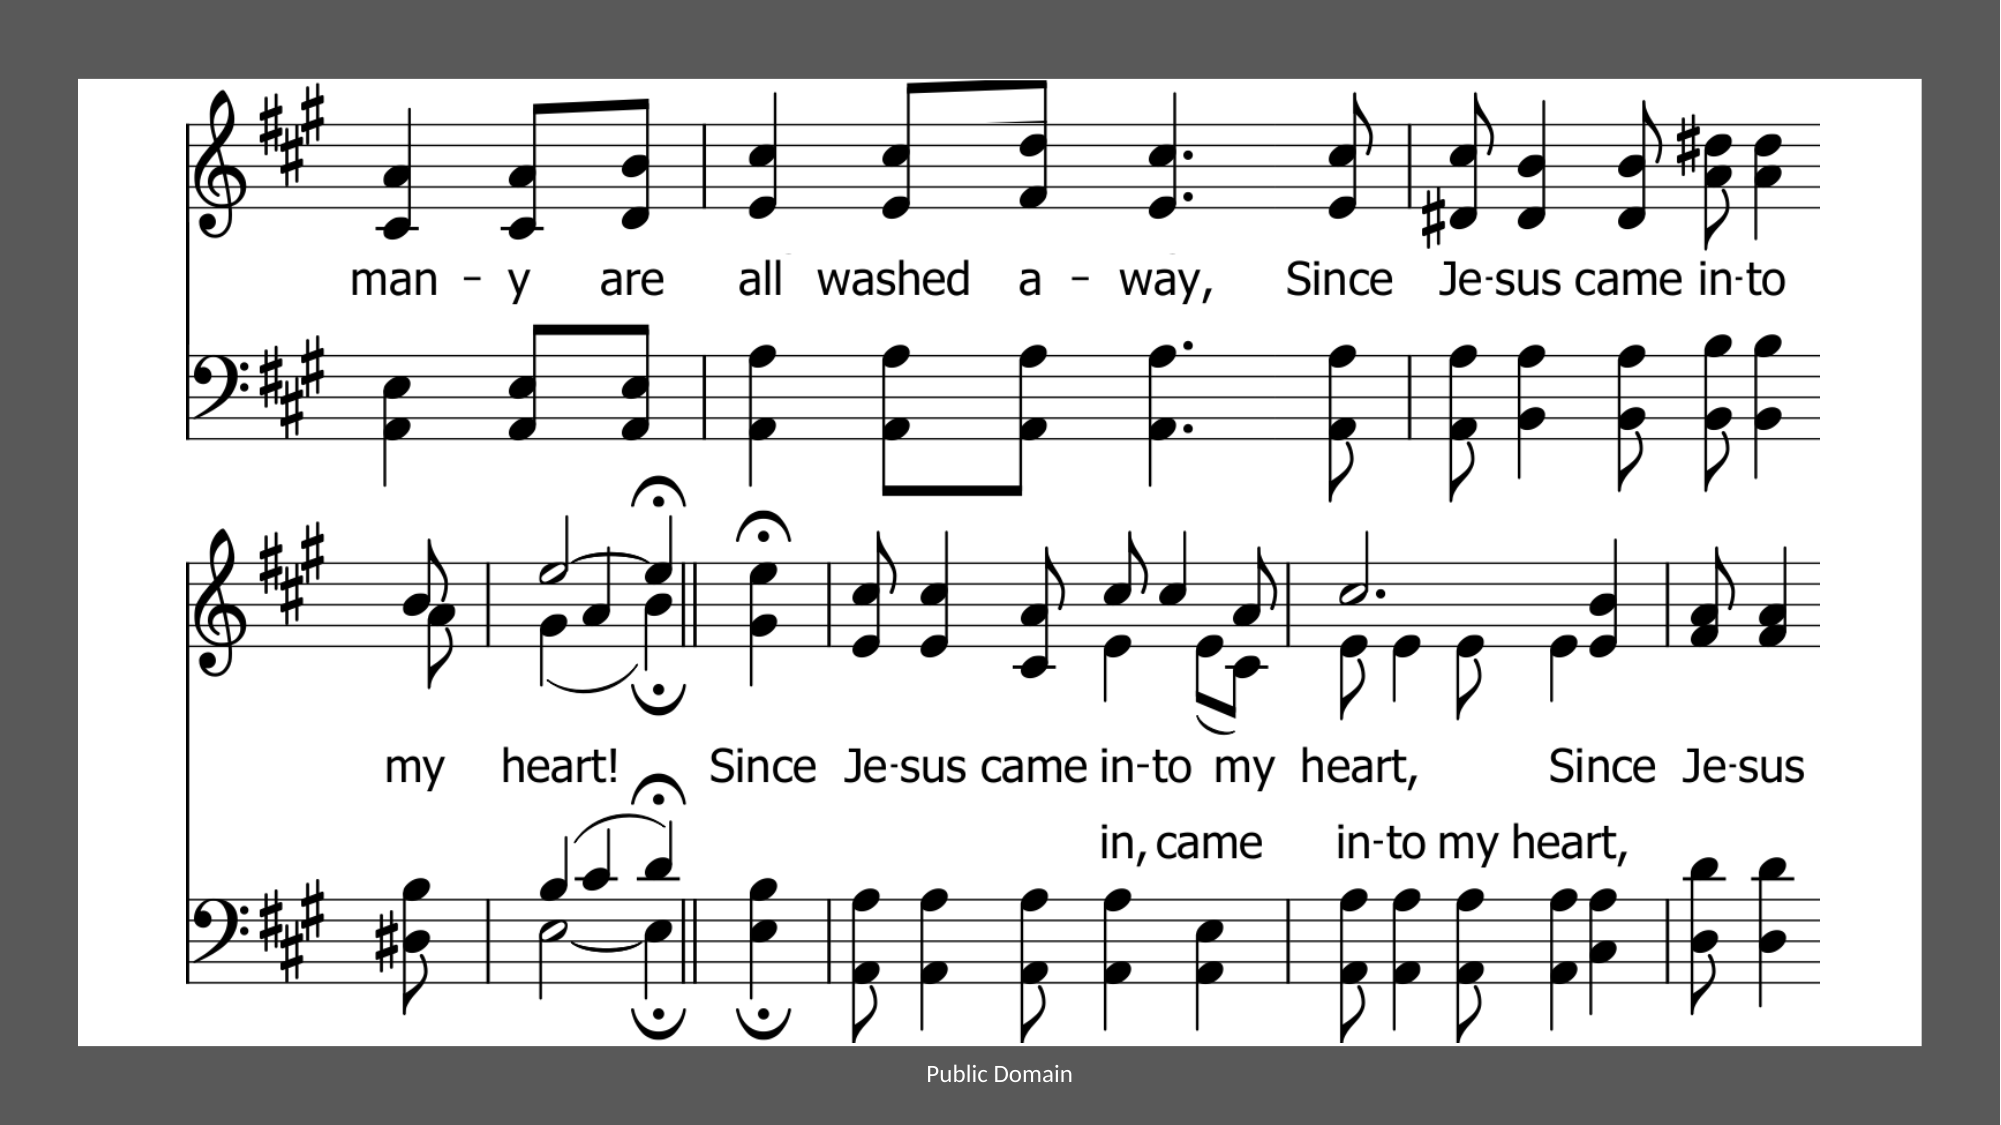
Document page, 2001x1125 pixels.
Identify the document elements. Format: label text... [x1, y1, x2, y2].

text_box [0, 0, 2000, 1125]
text_box [77, 78, 662, 1047]
text_box [1338, 78, 1923, 1047]
picture [185, 78, 1820, 1043]
footer Public Domain [662, 1043, 1338, 1103]
